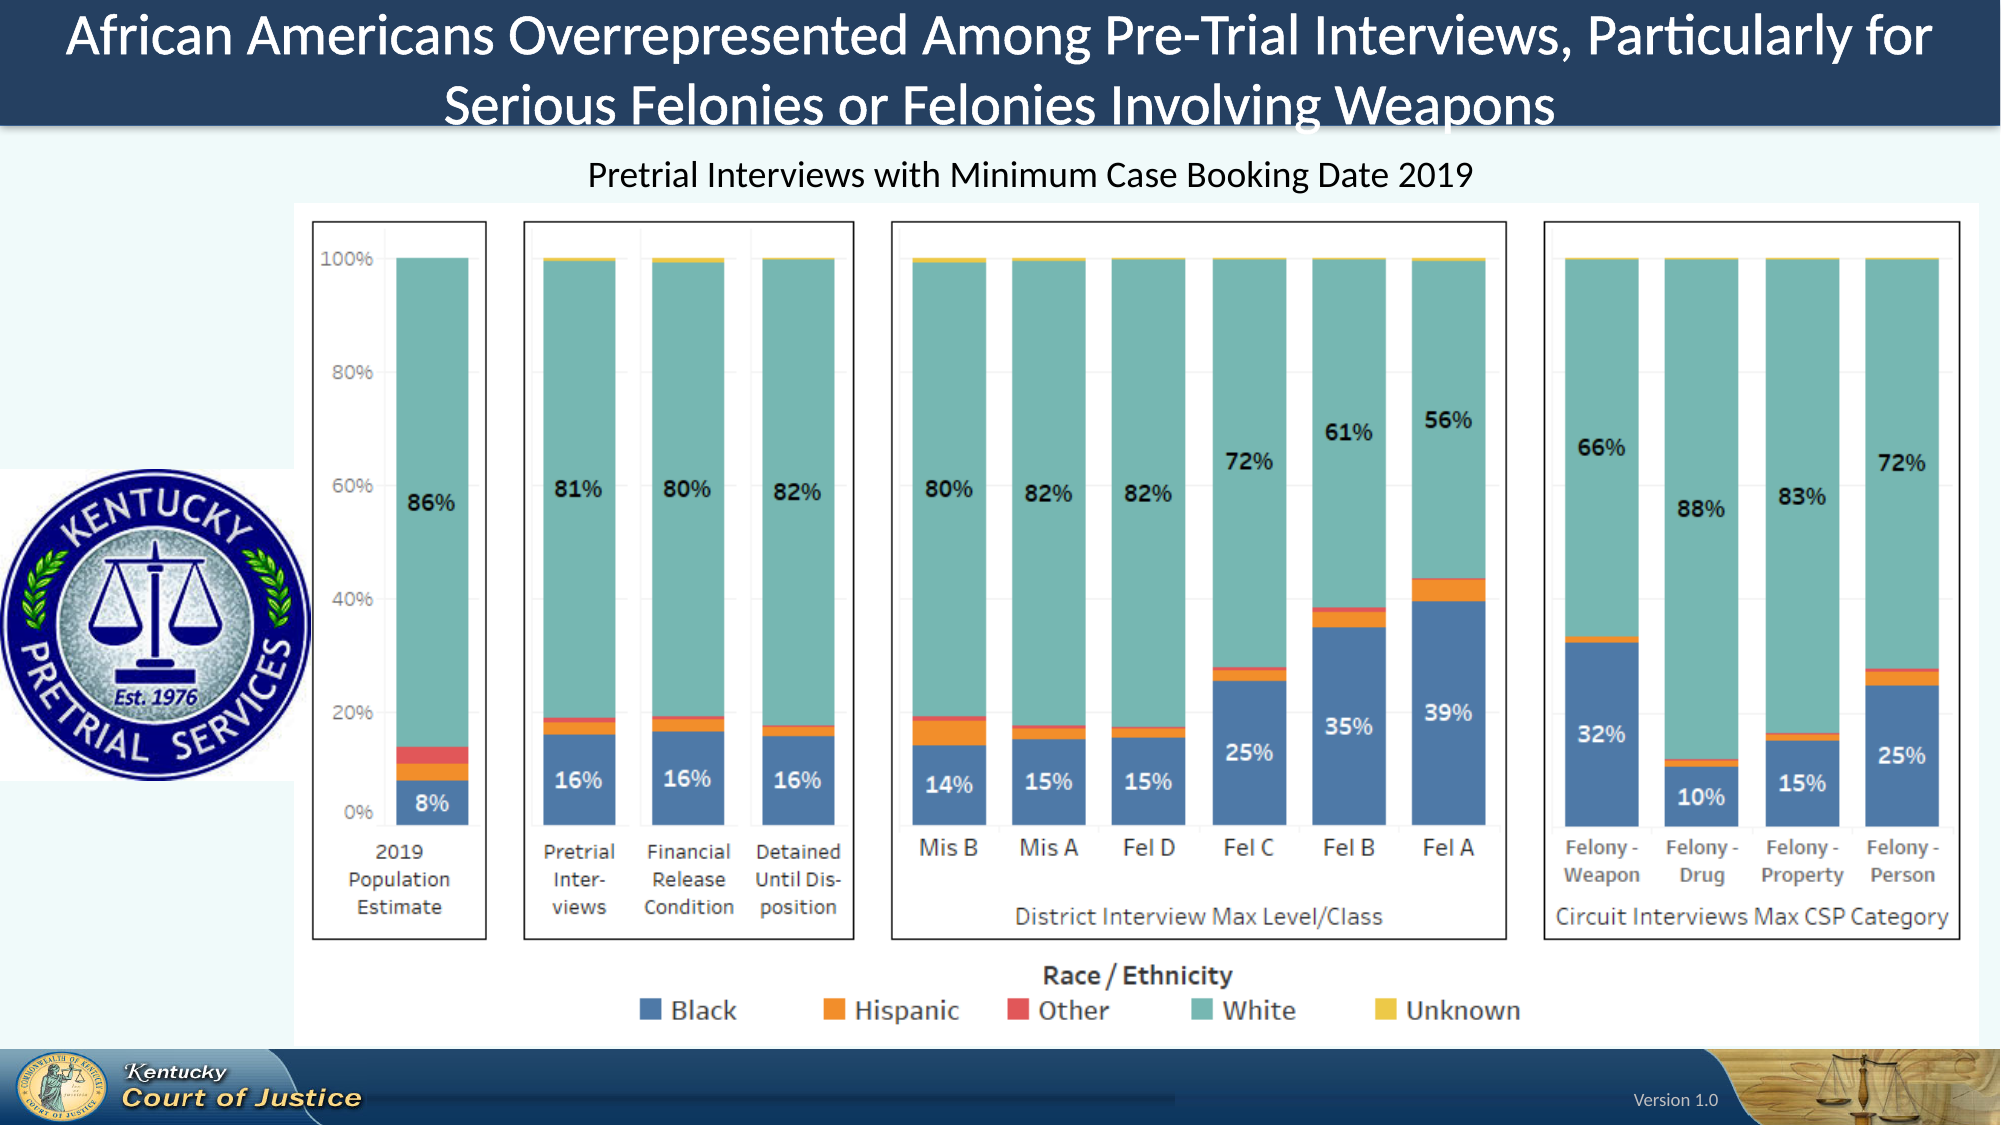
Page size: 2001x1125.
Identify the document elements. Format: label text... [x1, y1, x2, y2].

title African Americans Overrepresented Among Pre-Trial Interviews, Particularly for Serious Felonies or Felonies Involving Weapons [50, 12, 1950, 120]
picture [0, 1049, 2000, 1125]
text_box Pretrial Interviews with Minimum Case Booking Date 2019 [573, 142, 1490, 201]
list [293, 203, 1980, 1047]
picture [0, 468, 312, 781]
